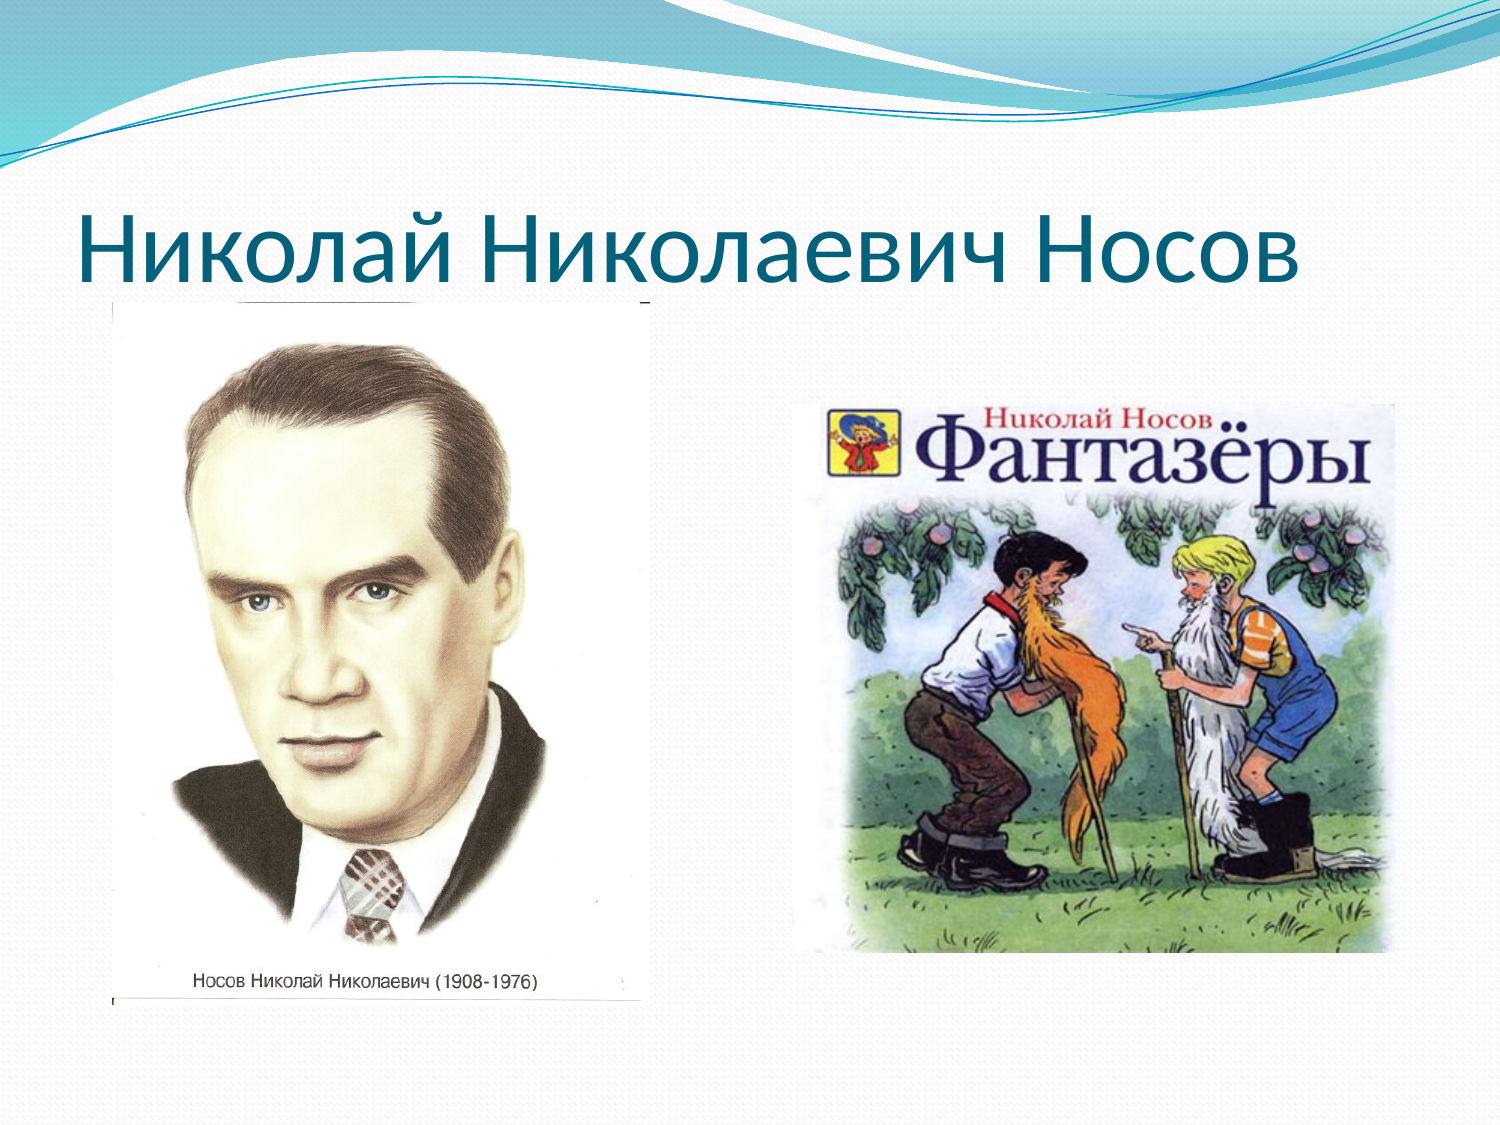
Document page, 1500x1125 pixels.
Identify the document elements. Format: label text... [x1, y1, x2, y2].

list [792, 404, 1395, 953]
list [111, 302, 650, 1006]
title Николай Николаевич Носов [75, 115, 1425, 303]
